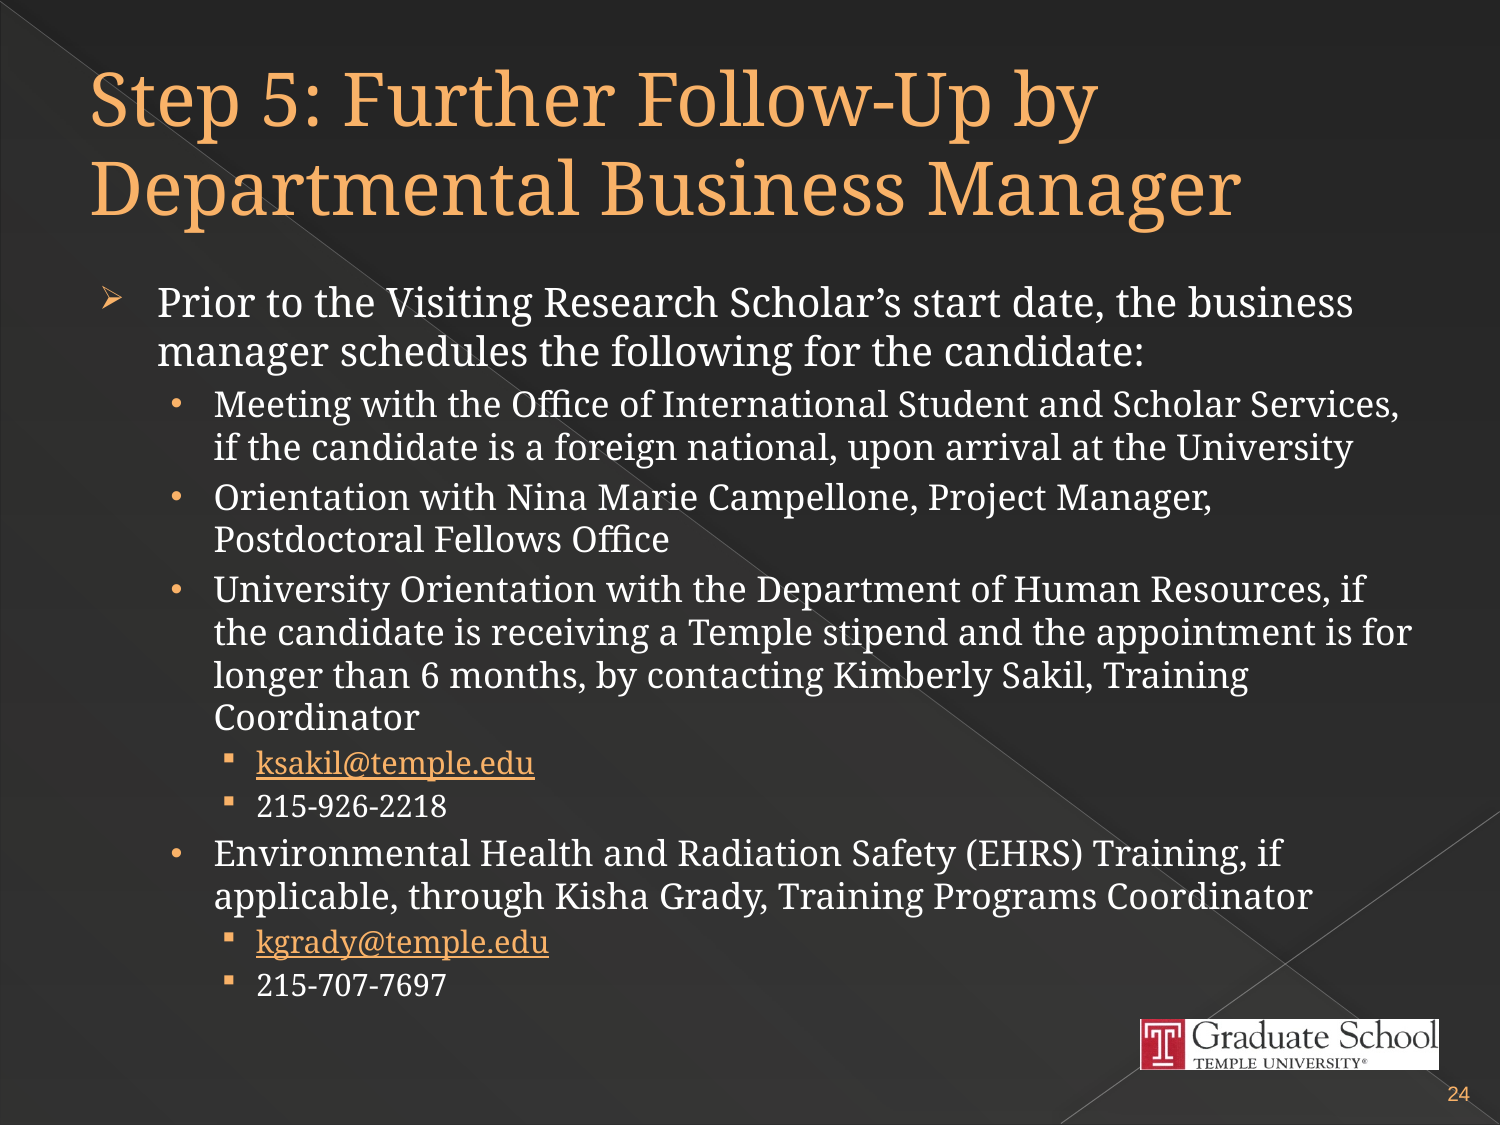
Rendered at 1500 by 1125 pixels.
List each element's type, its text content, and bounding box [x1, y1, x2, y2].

list Prior to the Visiting Research Scholar’s start date, the business manager schedules the following for the candidate: Meeting with the Office of International Student and Scholar Services, if the candidate is a foreign national, upon arrival at the University Orientation with Nina Marie Campellone, Project Manager, Postdoctoral Fellows Office University Orientation with the Department of Human Resources, if the candidate is receiving a Temple stipend and the appointment is for longer than 6 months, by contacting Kimberly Sakil, Training Coordinator ksakil@temple.edu 215-926-2218 Environmental Health and Radiation Safety (EHRS) Training, if applicable, through Kisha Grady, Training Programs Coordinator kgrady@temple.edu 215-707-7697 [75, 270, 1438, 1013]
title Step 5: Further Follow-Up by Departmental Business Manager [0, 43, 1500, 239]
slide_number 24 [1417, 1062, 1500, 1113]
picture [1139, 1019, 1439, 1071]
